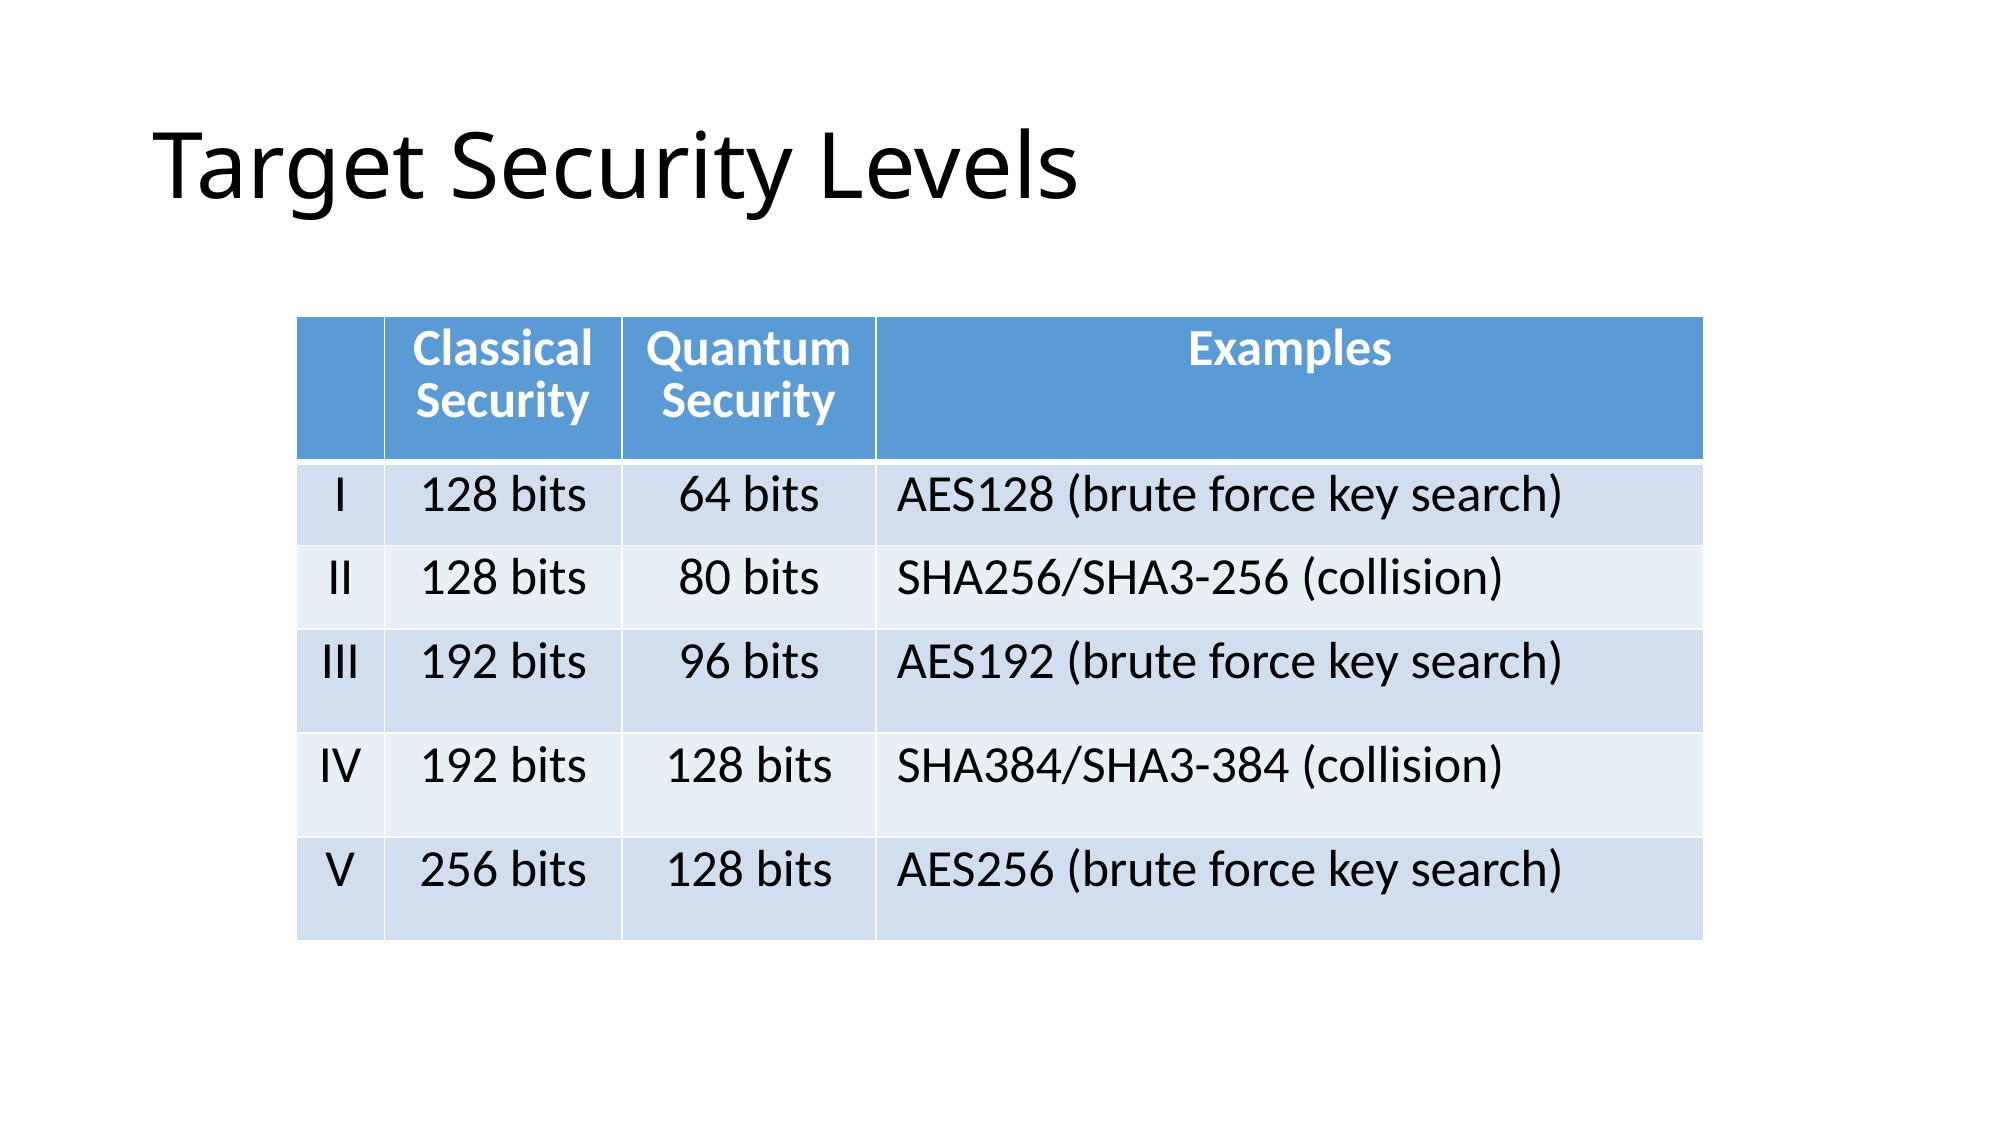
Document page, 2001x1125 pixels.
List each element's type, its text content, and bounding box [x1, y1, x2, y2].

table_cell 192 bits [385, 630, 621, 732]
table_cell 128 bits [623, 734, 875, 836]
table_cell AES192 (brute force key search) [877, 630, 1703, 732]
table_header Quantum Security [623, 317, 875, 459]
table_cell 128 bits [385, 546, 621, 628]
table_cell 192 bits [385, 734, 621, 836]
table_cell 80 bits [623, 546, 875, 628]
title Target Security Levels [137, 59, 1863, 278]
table_cell AES256 (brute force key search) [877, 838, 1703, 940]
table_cell 128 bits [385, 465, 621, 545]
table_header [297, 317, 384, 459]
table_cell II [297, 546, 384, 628]
table_cell 64 bits [623, 465, 875, 545]
table_cell 128 bits [623, 838, 875, 940]
table_cell I [297, 465, 384, 545]
table_cell 256 bits [385, 838, 621, 940]
table_cell V [297, 838, 384, 940]
table_header Examples [877, 317, 1703, 459]
table_cell SHA384/SHA3-384 (collision) [877, 734, 1703, 836]
table_cell III [297, 630, 384, 732]
table_cell IV [297, 734, 384, 836]
table_cell SHA256/SHA3-256 (collision) [877, 546, 1703, 628]
table_cell 96 bits [623, 630, 875, 732]
table_cell AES128 (brute force key search) [877, 465, 1703, 545]
table_header Classical Security [385, 317, 621, 459]
